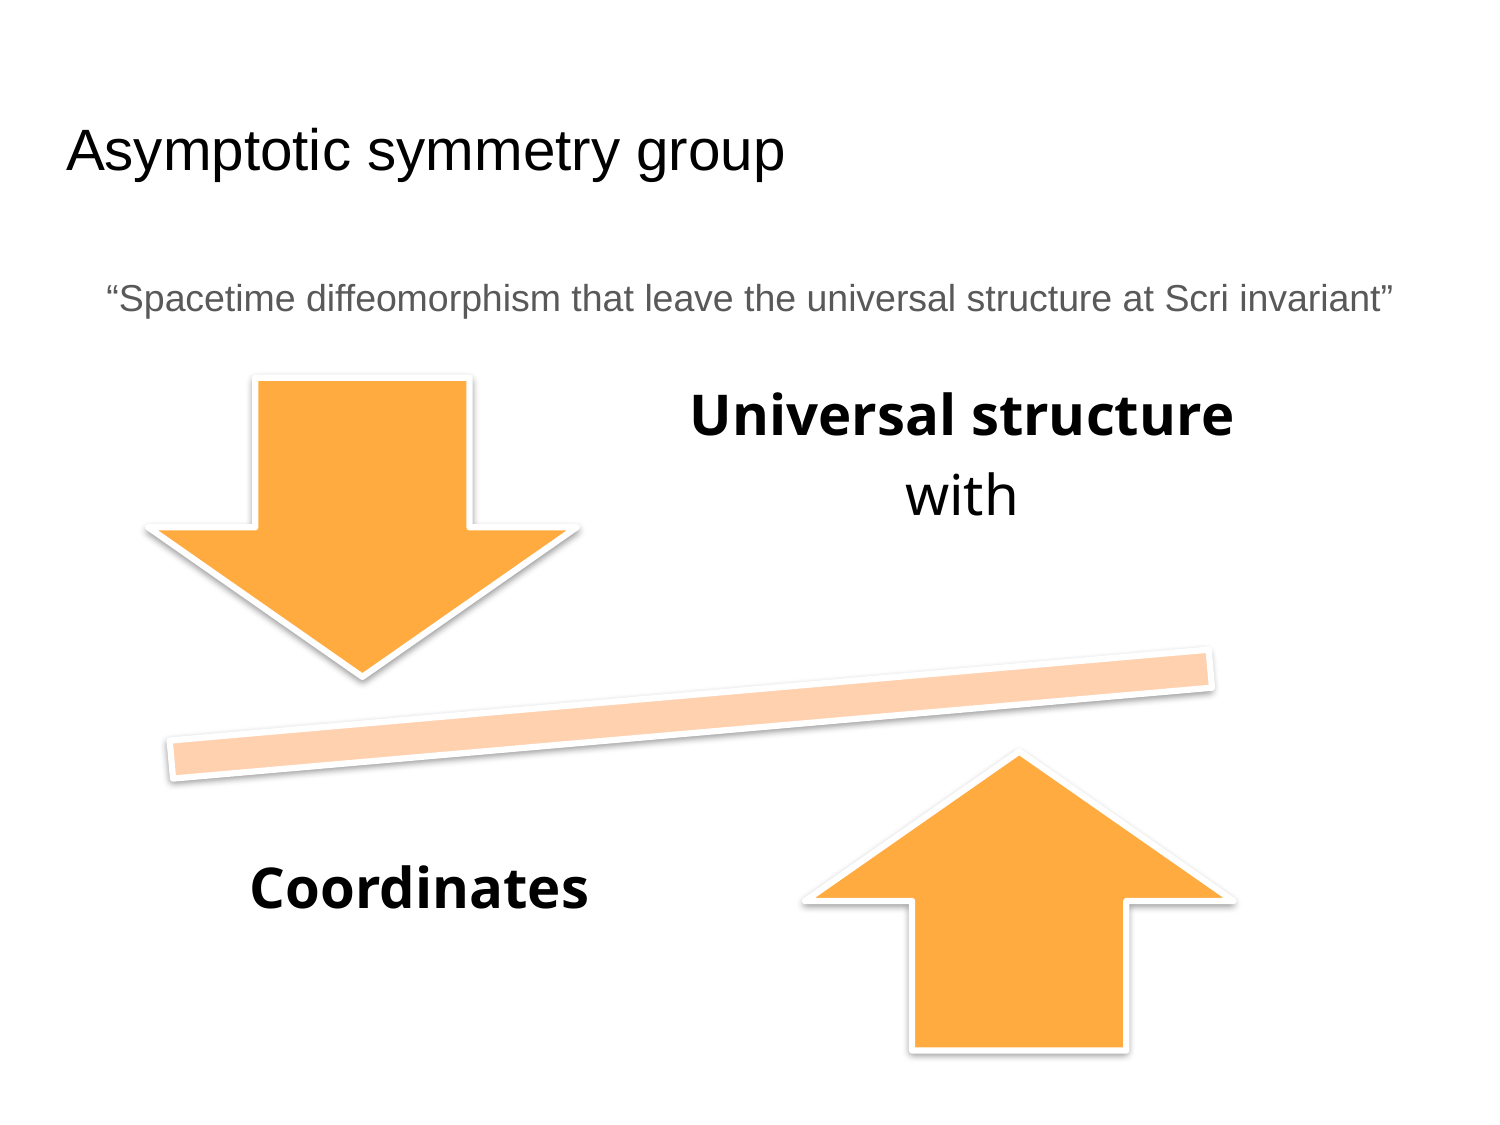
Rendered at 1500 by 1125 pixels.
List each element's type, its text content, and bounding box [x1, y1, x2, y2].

title Asymptotic symmetry group [51, 97, 1449, 223]
list “Spacetime diffeomorphism that leave the universal structure at Scri invariant” [51, 252, 1449, 1000]
